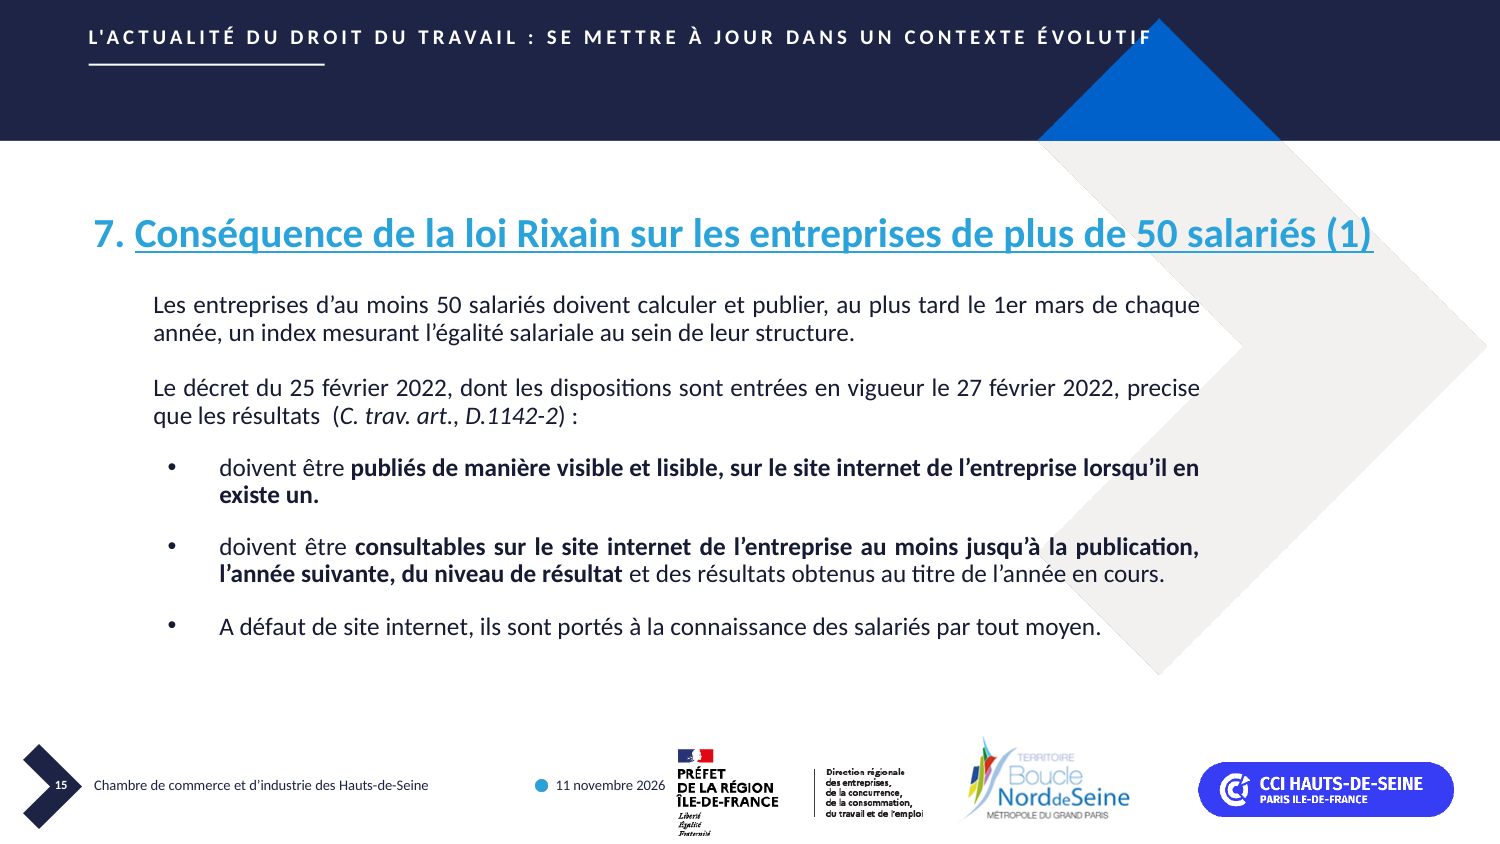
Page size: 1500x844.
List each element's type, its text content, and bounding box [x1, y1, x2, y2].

list L'actualité du droit du travail : se mettre à jour dans un contexte évolutif [88, 26, 1208, 61]
list 7. Conséquence de la loi Rixain sur les entreprises de plus de 50 salariés (1) [78, 212, 1415, 263]
slide_number 15 [30, 768, 83, 801]
picture [0, 0, 1500, 844]
list Les entreprises d’au moins 50 salariés doivent calculer et publier, au plus tard le 1er mars de chaque année, un index mesurant l’égalité salariale au sein de leur structure. Le décret du 25 février 2022, dont les dispositions sont entrées en vigueur le 27 février 2022, precise que les résultats (C. trav. art., D.1142-2) : doivent être publiés de manière visible et lisible, sur le site internet de l’entreprise lorsqu’il en existe un. doivent être consultables sur le site internet de l’entreprise au moins jusqu’à la publication, l’année suivante, du niveau de résultat et des résultats obtenus au titre de l’année en cours. A défaut de site internet, ils sont portés à la connaissance des salariés par tout moyen. [138, 284, 1216, 672]
